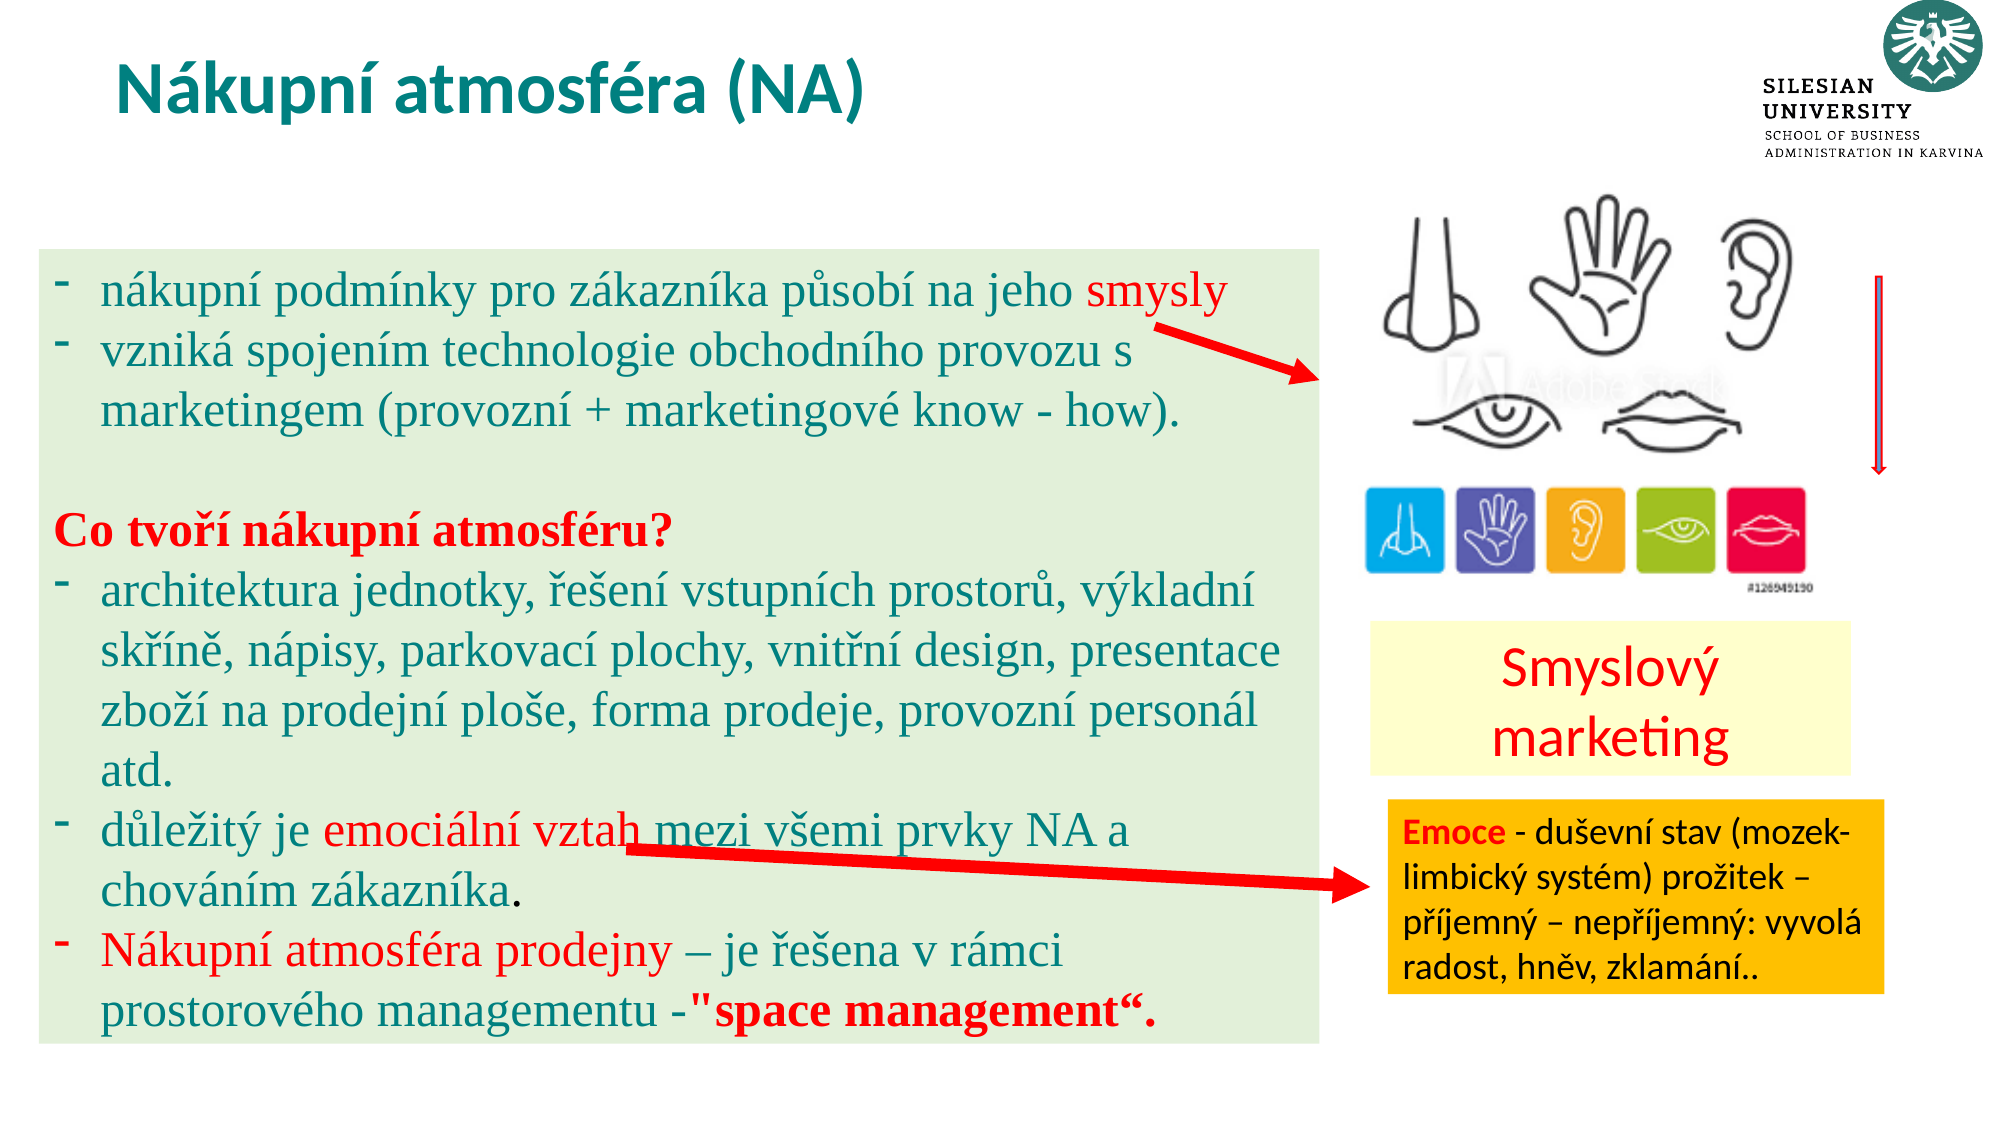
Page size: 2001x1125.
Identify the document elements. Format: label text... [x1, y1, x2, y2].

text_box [1154, 326, 1320, 380]
text_box Emoce - duševní stav (mozek-limbický systém) prožitek – příjemný – nepříjemný: vyvolá radost, hněv, zklamání.. [1387, 799, 1885, 995]
text_box Smyslový marketing [1370, 620, 1851, 776]
title Nákupní atmosféra (NA) [100, 0, 893, 202]
picture [1763, 0, 1983, 157]
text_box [626, 849, 1371, 887]
text_box nákupní podmínky pro zákazníka působí na jeho smysly vzniká spojením technologie obchodního provozu s marketingem (provozní + marketingové know - how). Co tvoří nákupní atmosféru? architektura jednotky, řešení vstupních prostorů, výkladní skříně, nápisy, parkovací plochy, vnitřní design, presentace zboží na prodejní ploše, forma prodeje, provozní personál atd. důležitý je emociální vztah mezi všemi prvky NA a chováním zákazníka. Nákupní atmosféra prodejny – je řešena v rámci prostorového managementu -"space management“. [38, 249, 1320, 1044]
text_box [1870, 275, 1888, 475]
picture [1352, 170, 1819, 599]
